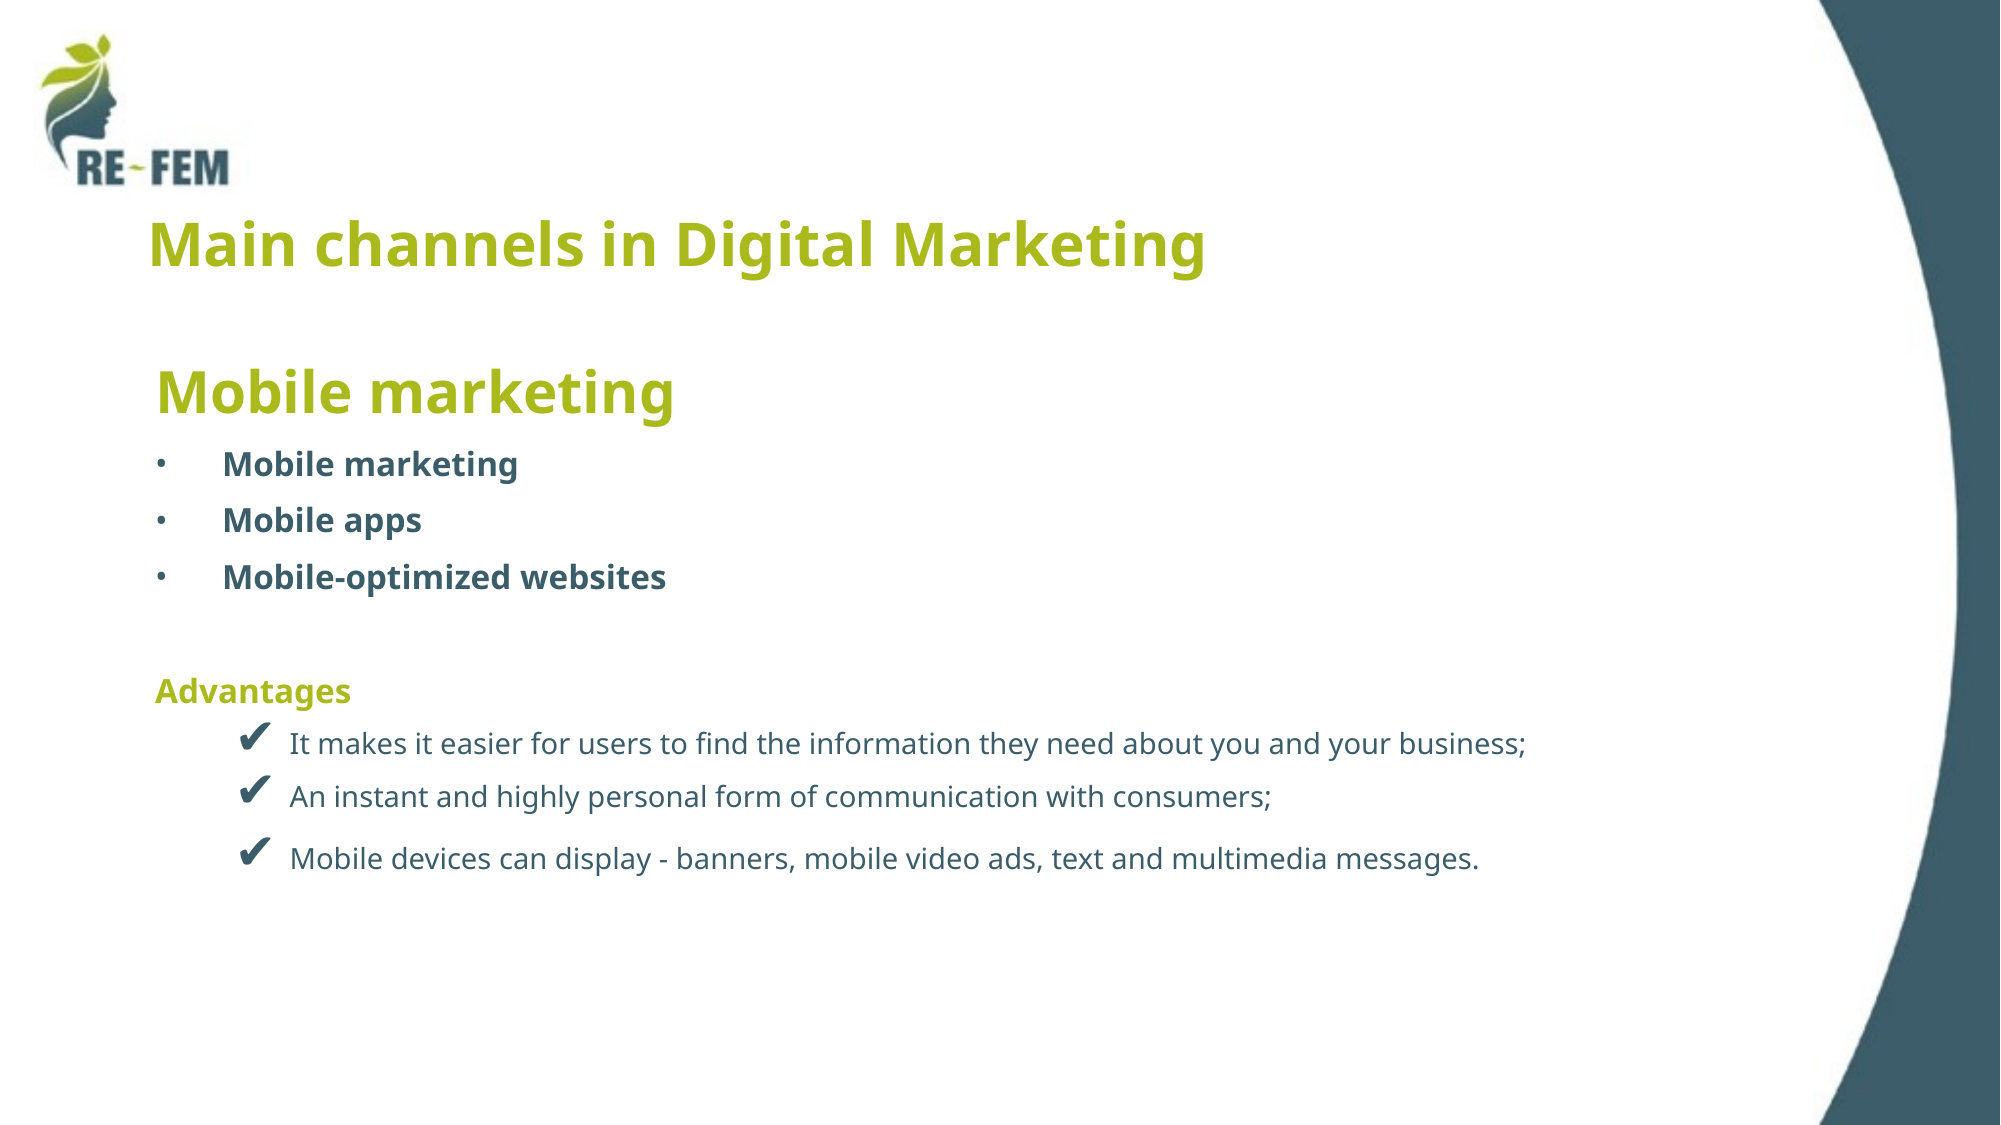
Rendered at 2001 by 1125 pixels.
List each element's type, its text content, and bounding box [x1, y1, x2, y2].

picture [33, 0, 2000, 1125]
title Main channels in Digital Marketing [144, 204, 1277, 395]
text_box Mobile marketing Mobile marketing Mobile apps Mobile-optimized websites Advantages ✔ It makes it easier for users to find the information they need about you and your business; ✔ An instant and highly personal form of communication with consumers; ✔ Mobile devices can display - banners, mobile video ads, text and multimedia messages. [153, 352, 1608, 880]
